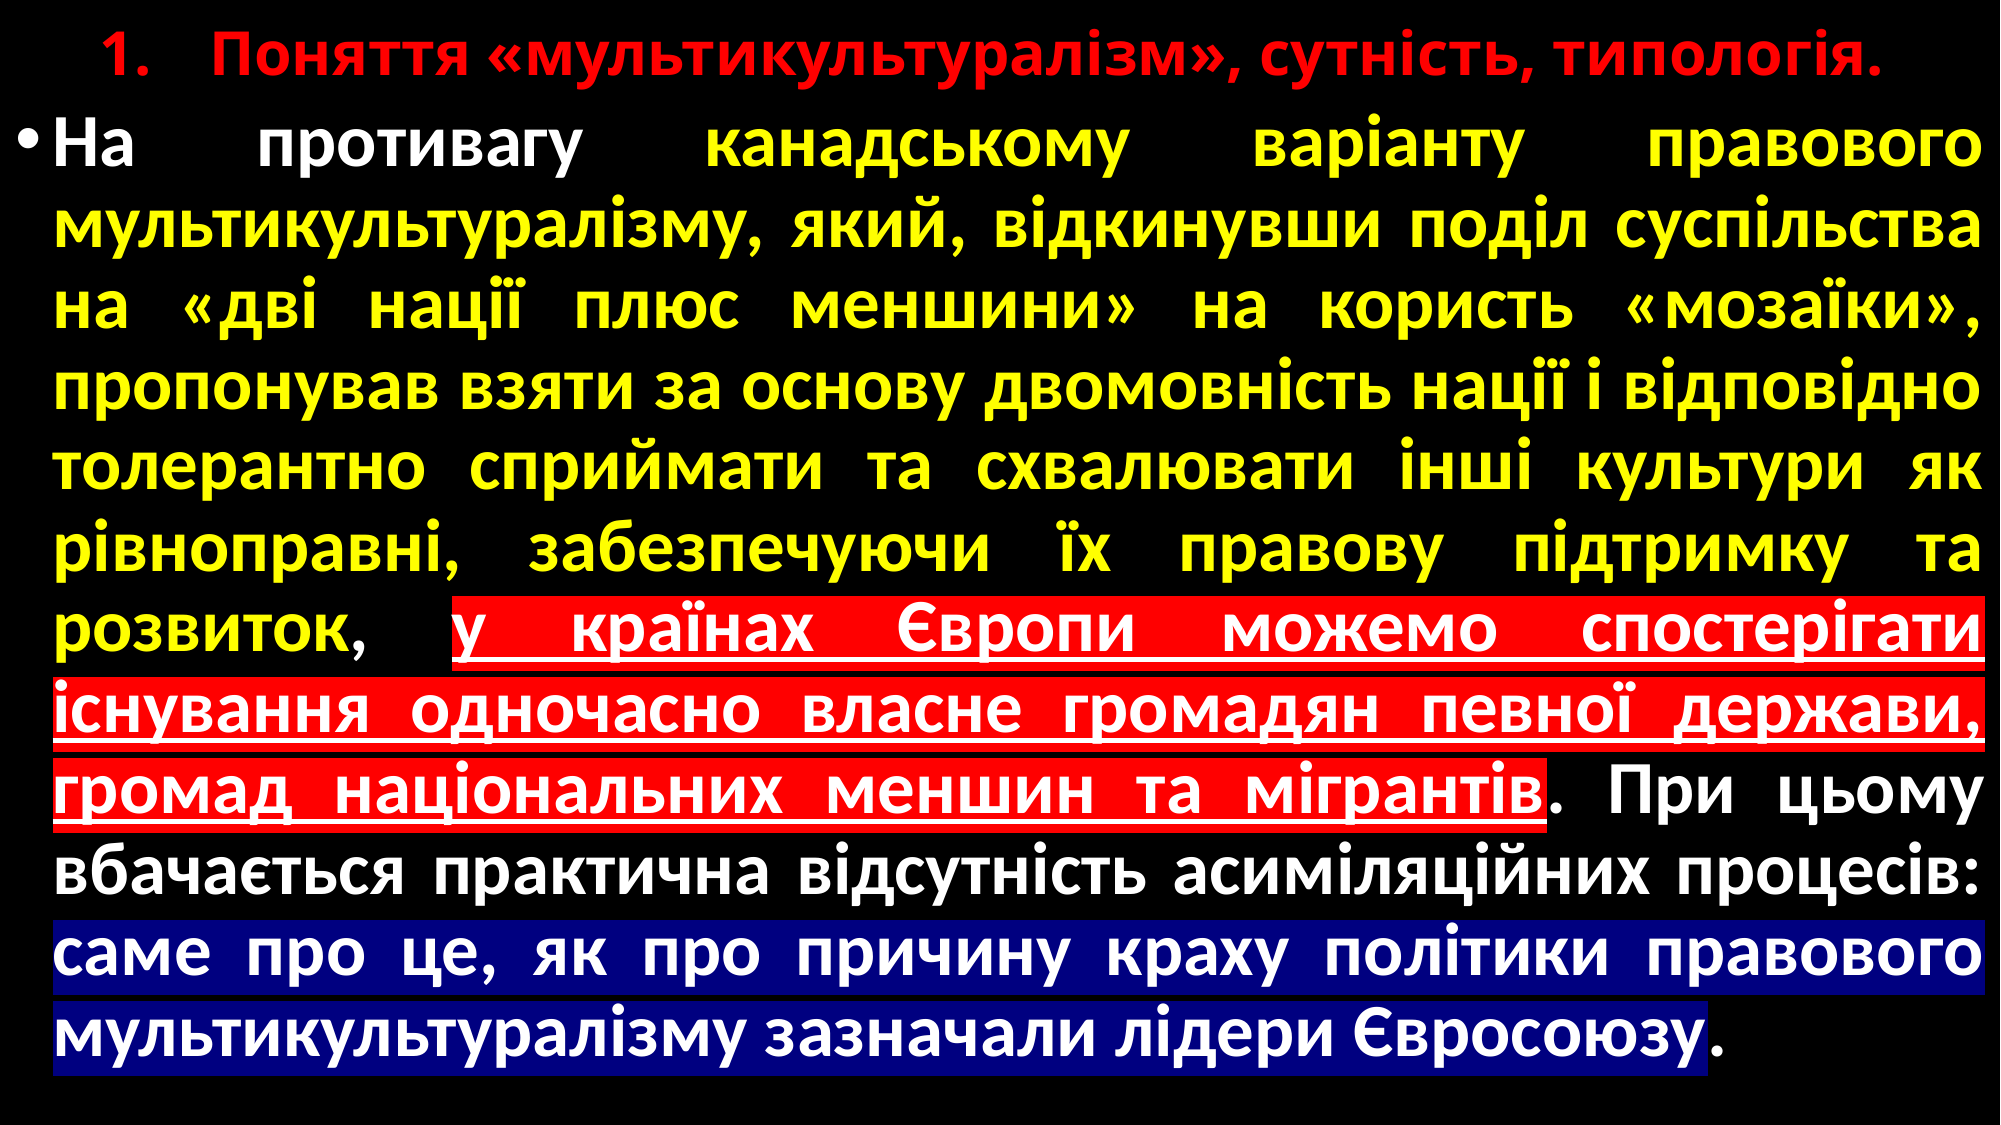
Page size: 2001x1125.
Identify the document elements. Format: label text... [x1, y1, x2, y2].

list На противагу канадському варіанту правового мультикультуралізму, який, відкинувши поділ суспільства на «дві нації плюс меншини» на користь «мозаїки», пропонував взяти за основу двомовність нації і відповідно толерантно сприймати та схвалювати інші культури як рівноправні, забезпечуючи їх правову підтримку та розвиток, у країнах Європи можемо спостерігати існування одночасно власне громадян певної держави, громад національних меншин та мігрантів. При цьому вбачається практична відсутність асиміляційних процесів: саме про це, як про причину краху політики правового мультикультуралізму зазначали лідери Євросоюзу. [0, 93, 2000, 1125]
title 1. Поняття «мультикультуралізм», сутність, типологія. [0, 0, 2000, 93]
